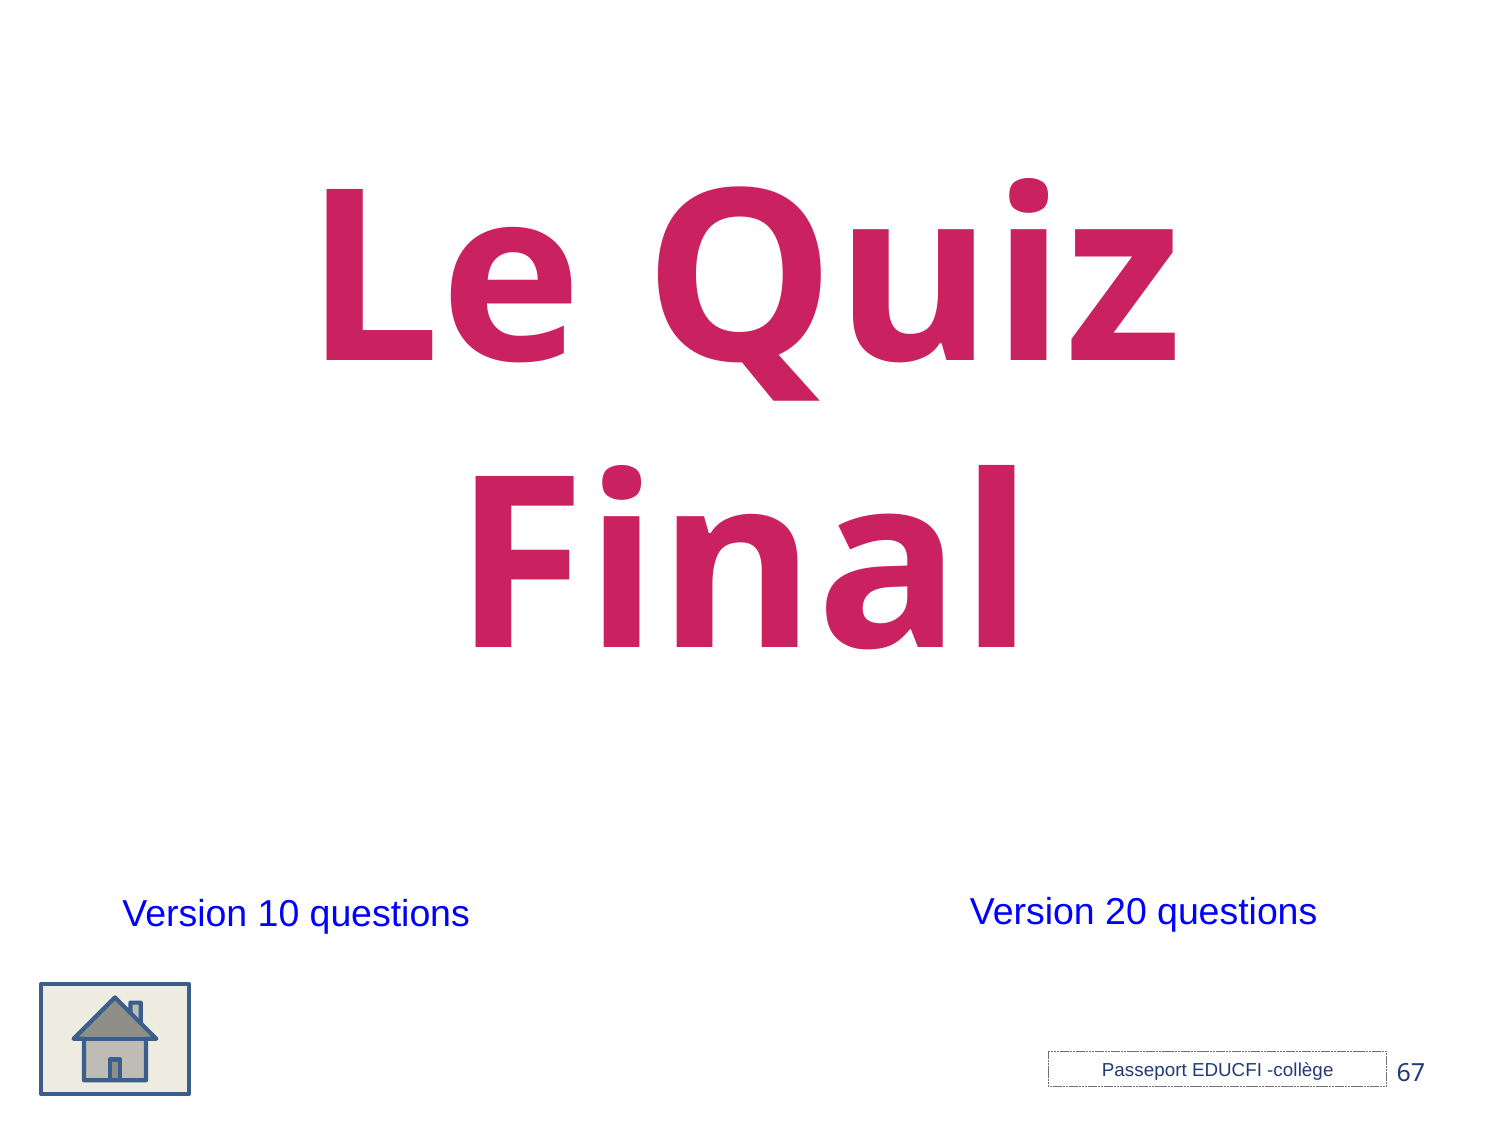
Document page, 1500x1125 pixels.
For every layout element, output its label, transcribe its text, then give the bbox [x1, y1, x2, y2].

text_box [39, 982, 191, 1096]
text_box 67 [1381, 1049, 1447, 1095]
text_box Passeport EDUCFI -collège [1048, 1051, 1387, 1087]
text_box Version 20 questions [962, 879, 1340, 940]
text_box Version 10 questions [115, 881, 478, 942]
text_box Le Quiz Final [29, 113, 1459, 991]
